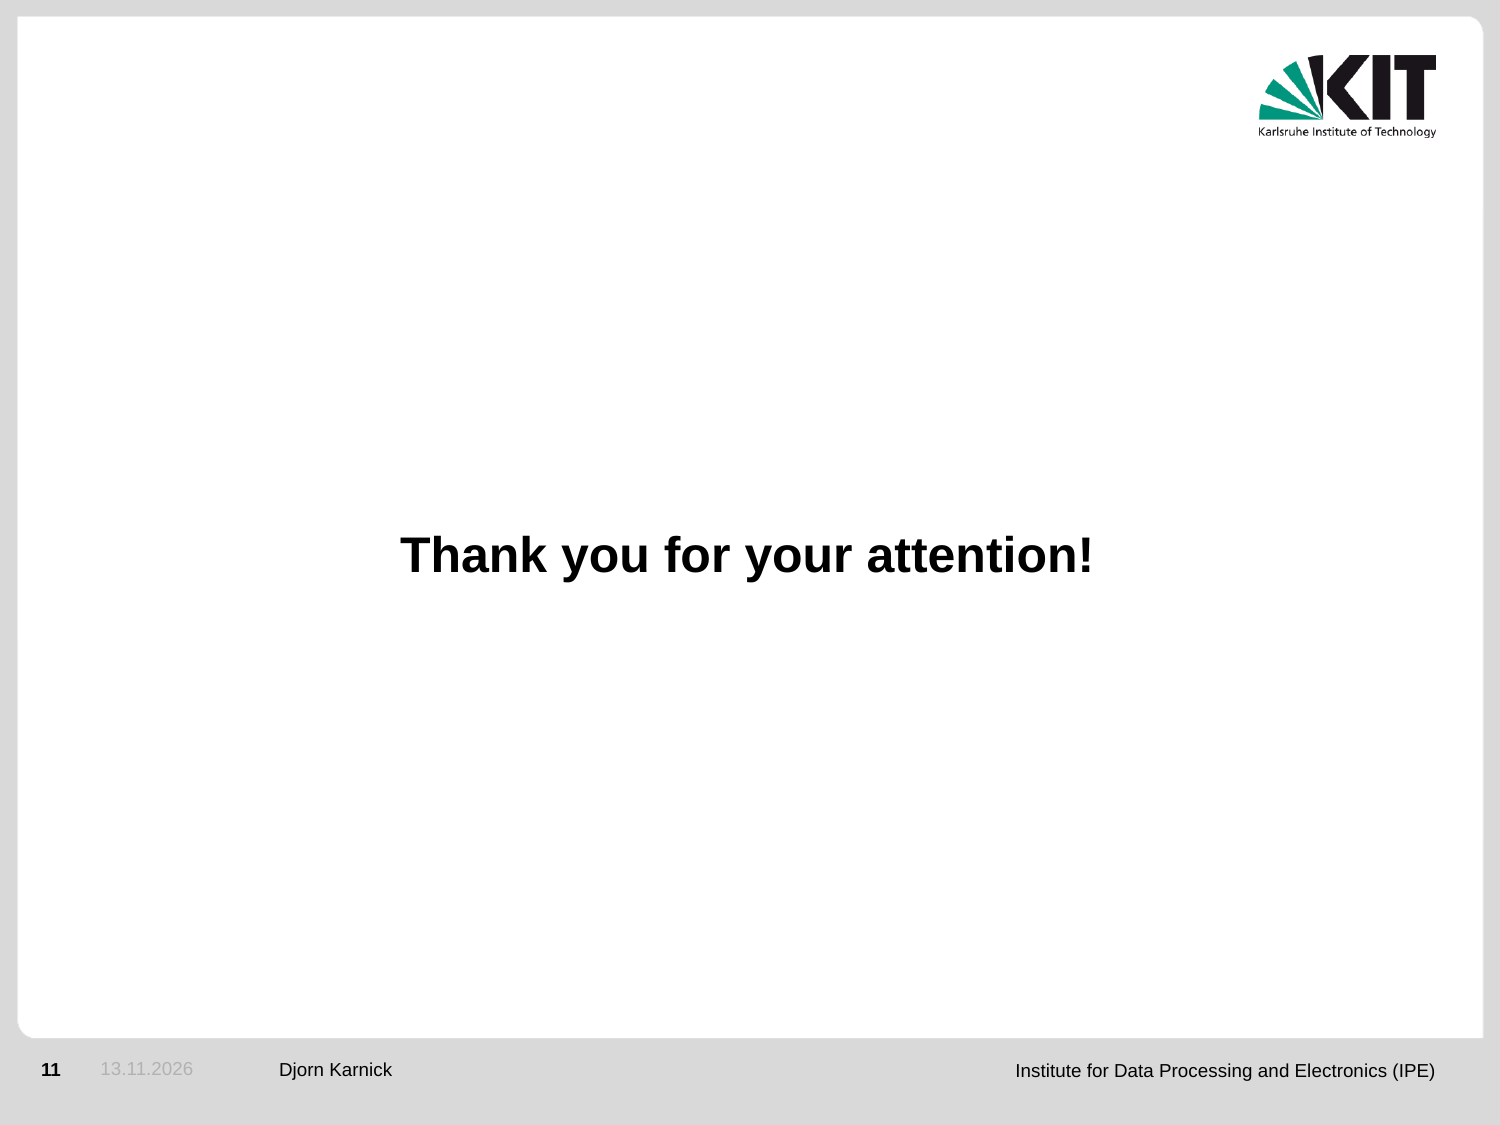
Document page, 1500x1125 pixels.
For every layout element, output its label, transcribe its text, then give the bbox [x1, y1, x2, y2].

footer Djorn Karnick [278, 1056, 977, 1117]
picture [0, 0, 1500, 1125]
text_box Thank you for your attention! [385, 515, 1110, 590]
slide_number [100, 1057, 272, 1117]
